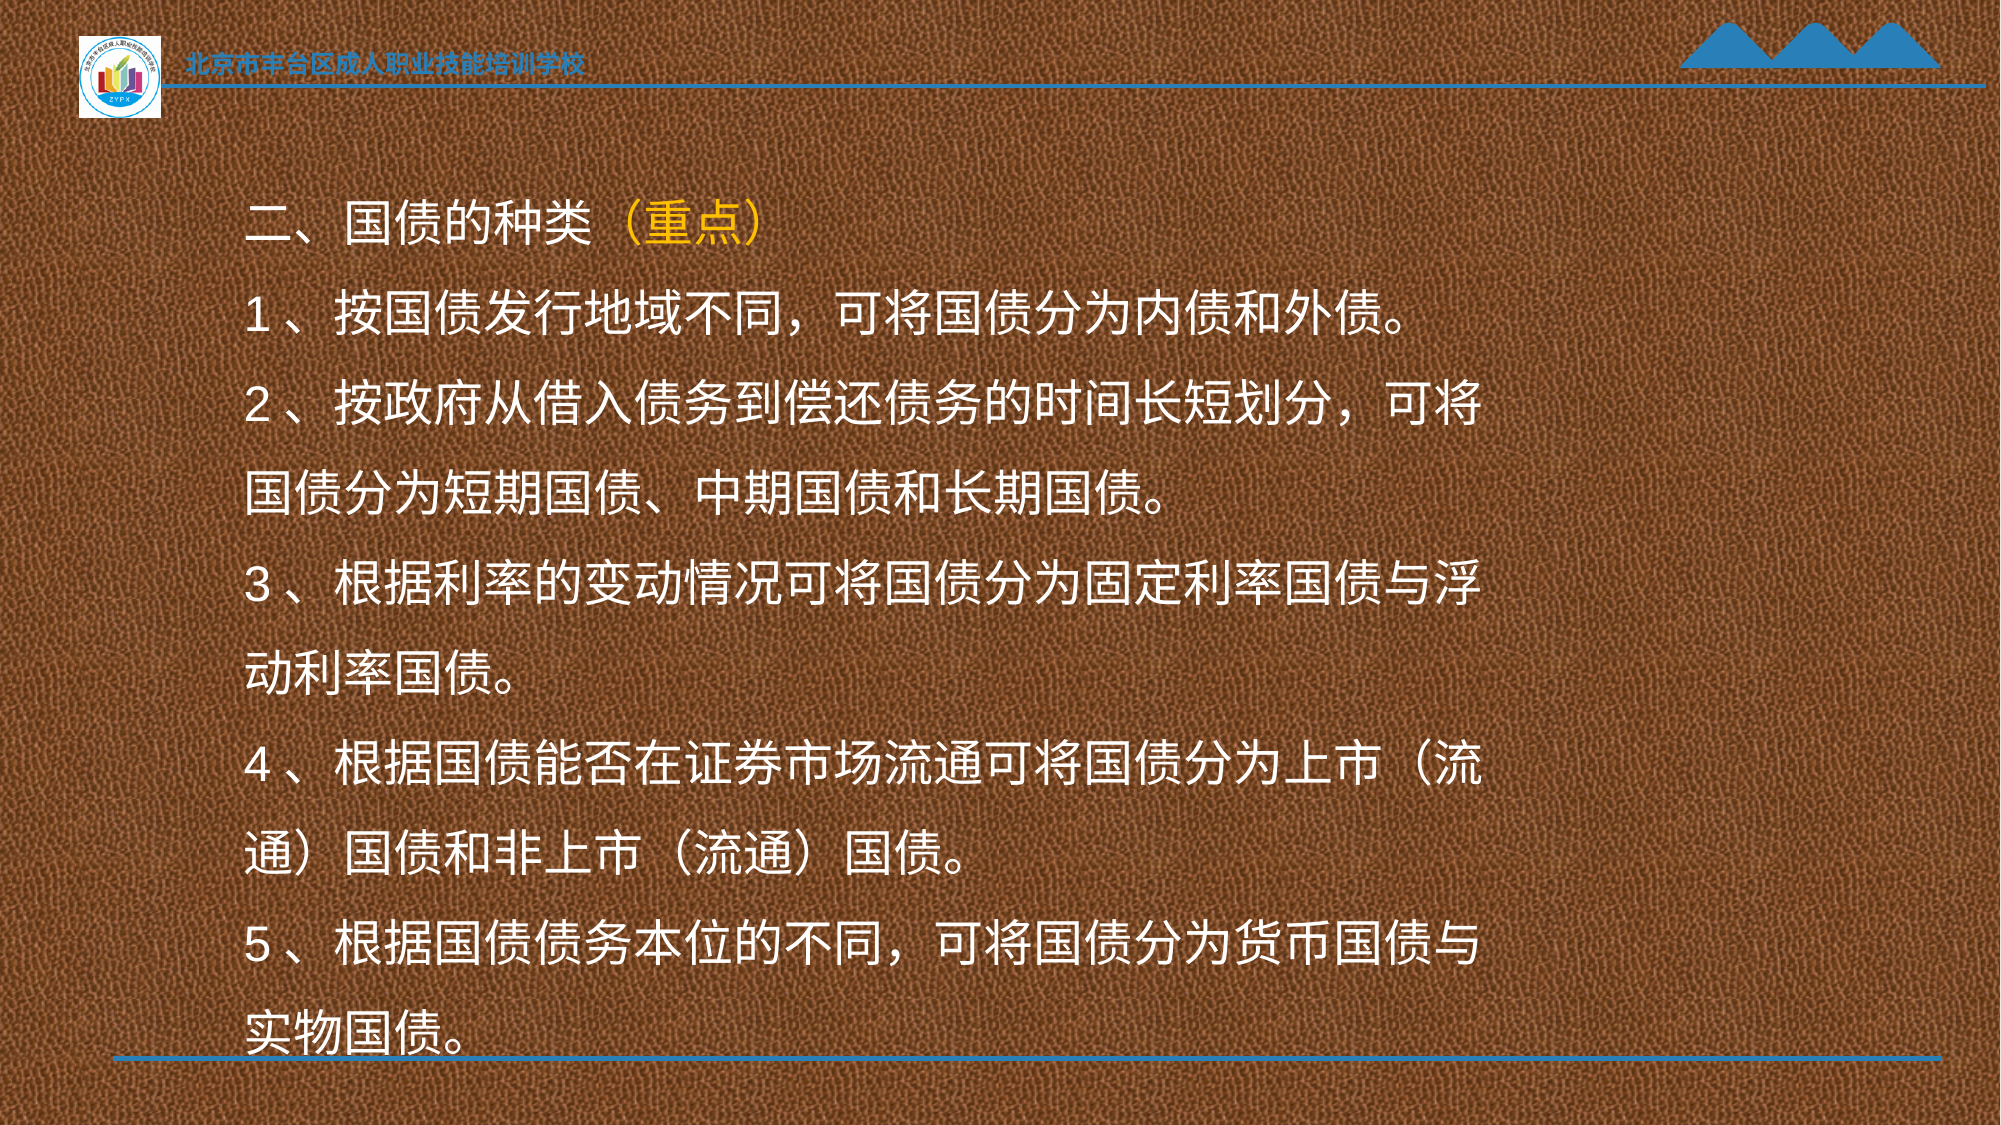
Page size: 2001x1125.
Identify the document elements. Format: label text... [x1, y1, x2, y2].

text_box [1840, 21, 1944, 70]
text_box 北京市丰台区成人职业技能培训学校 [170, 40, 632, 85]
text_box [1763, 21, 1853, 70]
text_box 二、国债的种类（重点） 1、按国债发行地域不同，可将国债分为内债和外债。 2、按政府从借入债务到偿还债务的时间长短划分，可将国债分为短期国债、中期国债和长期国债。 3、根据利率的变动情况可将国债分为固定利率国债与浮动利率国债。 4、根据国债能否在证券市场流通可将国债分为上市（流通）国债和非上市（流通）国债。 5、根据国债债务本位的不同，可将国债分为货币国债与实物国债。 [228, 1059, 1507, 1070]
text_box [1677, 21, 1772, 70]
picture [0, 0, 2001, 1125]
text_box 二、国债的种类（重点） 1、按国债发行地域不同，可将国债分为内债和外债。 2、按政府从借入债务到偿还债务的时间长短划分，可将国债分为短期国债、中期国债和长期国债。 3、根据利率的变动情况可将国债分为固定利率国债与浮动利率国债。 4、根据国债能否在证券市场流通可将国债分为上市（流通）国债和非上市（流通）国债。 5、根据国债债务本位的不同，可将国债分为货币国债与实物国债。 [228, 154, 1507, 1058]
